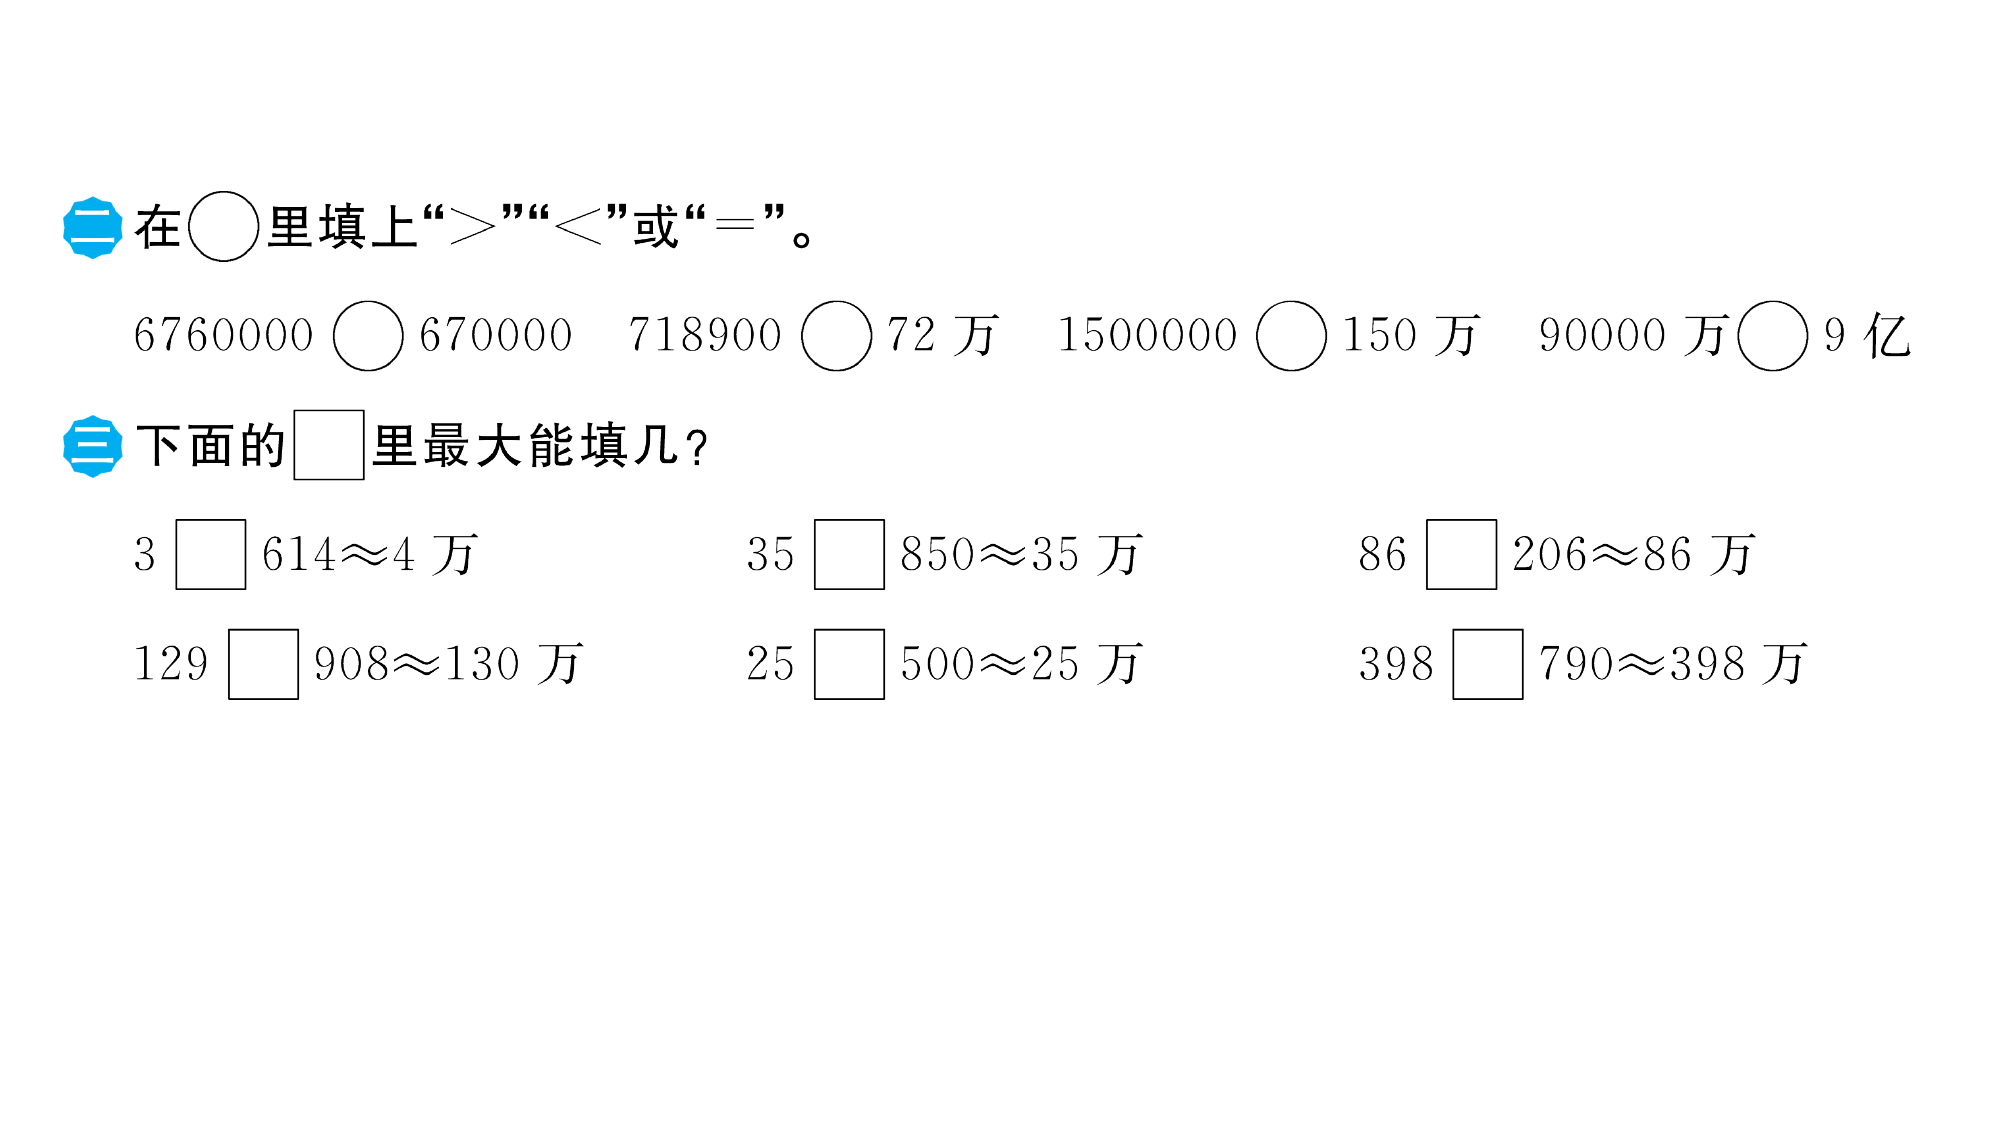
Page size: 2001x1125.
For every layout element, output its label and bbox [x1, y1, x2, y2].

picture [58, 164, 1949, 719]
